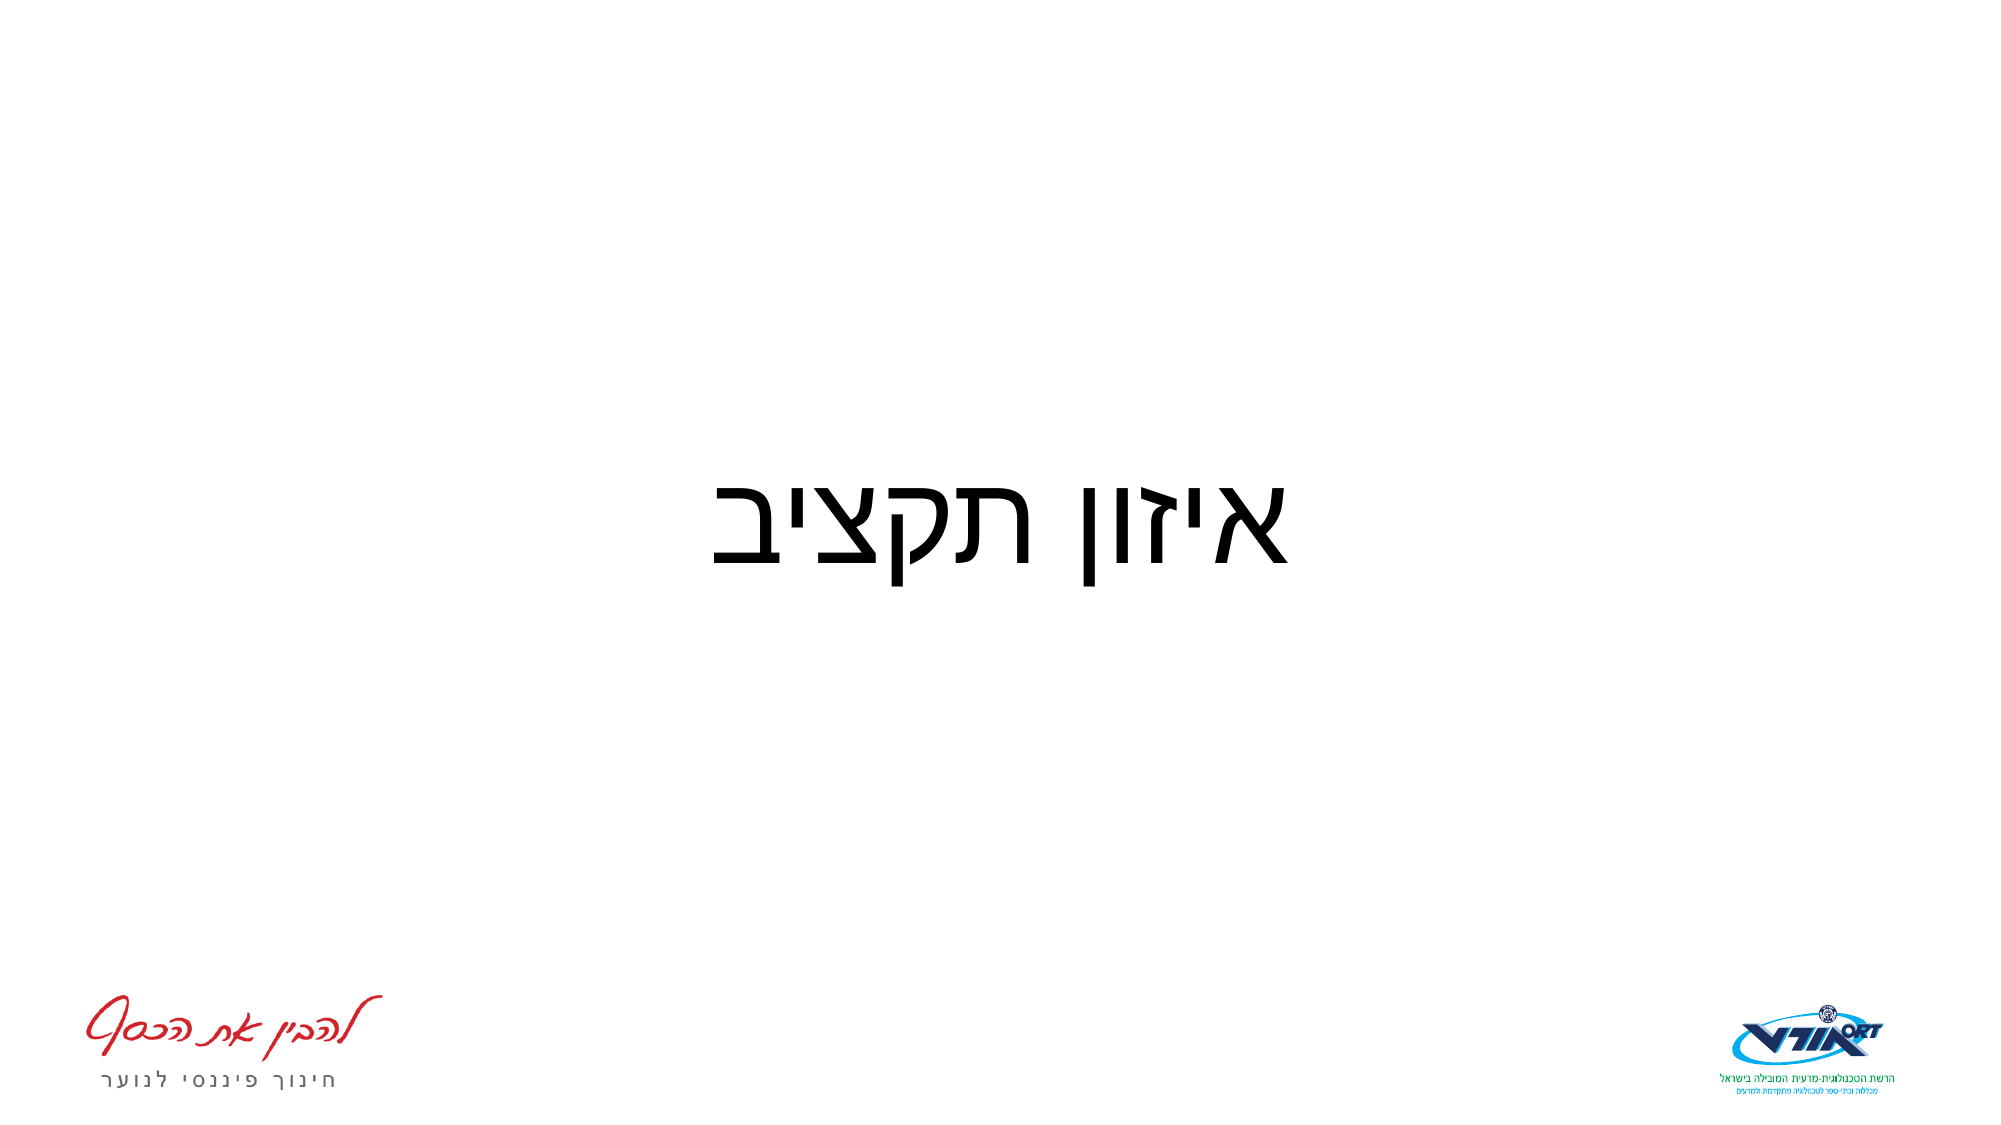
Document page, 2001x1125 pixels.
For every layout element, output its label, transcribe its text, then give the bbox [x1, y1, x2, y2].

picture [86, 995, 385, 1090]
picture [1839, 1088, 1851, 1094]
picture [1762, 1088, 1770, 1094]
text_box איזון תקציב [137, 277, 1863, 992]
picture [1784, 1088, 1791, 1094]
picture [1799, 1087, 1824, 1094]
picture [1825, 1088, 1833, 1094]
picture [1736, 1088, 1744, 1095]
picture [1870, 1088, 1878, 1094]
picture [1745, 1087, 1761, 1094]
